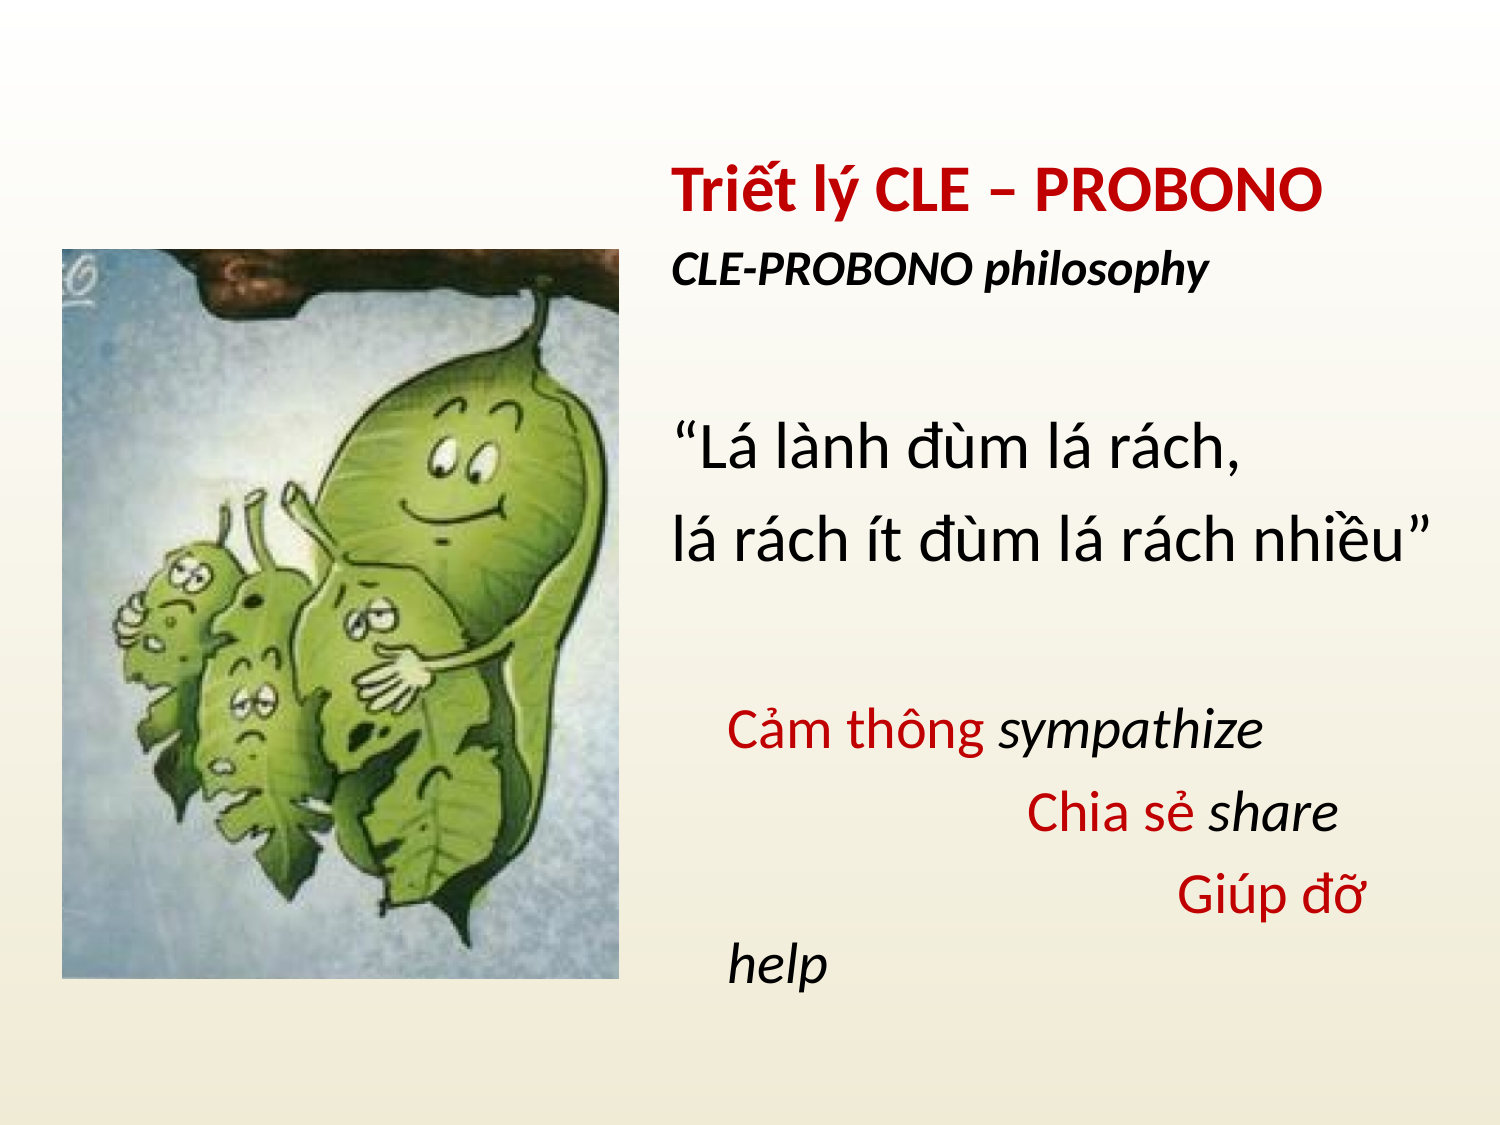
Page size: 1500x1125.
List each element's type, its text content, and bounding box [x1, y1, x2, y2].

list Triết lý CLE – PROBONO CLE-PROBONO philosophy “Lá lành đùm lá rách, lá rách ít đùm lá rách nhiều” Cảm thông sympathize Chia sẻ share Giúp đỡ help [75, 137, 1475, 1005]
picture [62, 249, 619, 979]
